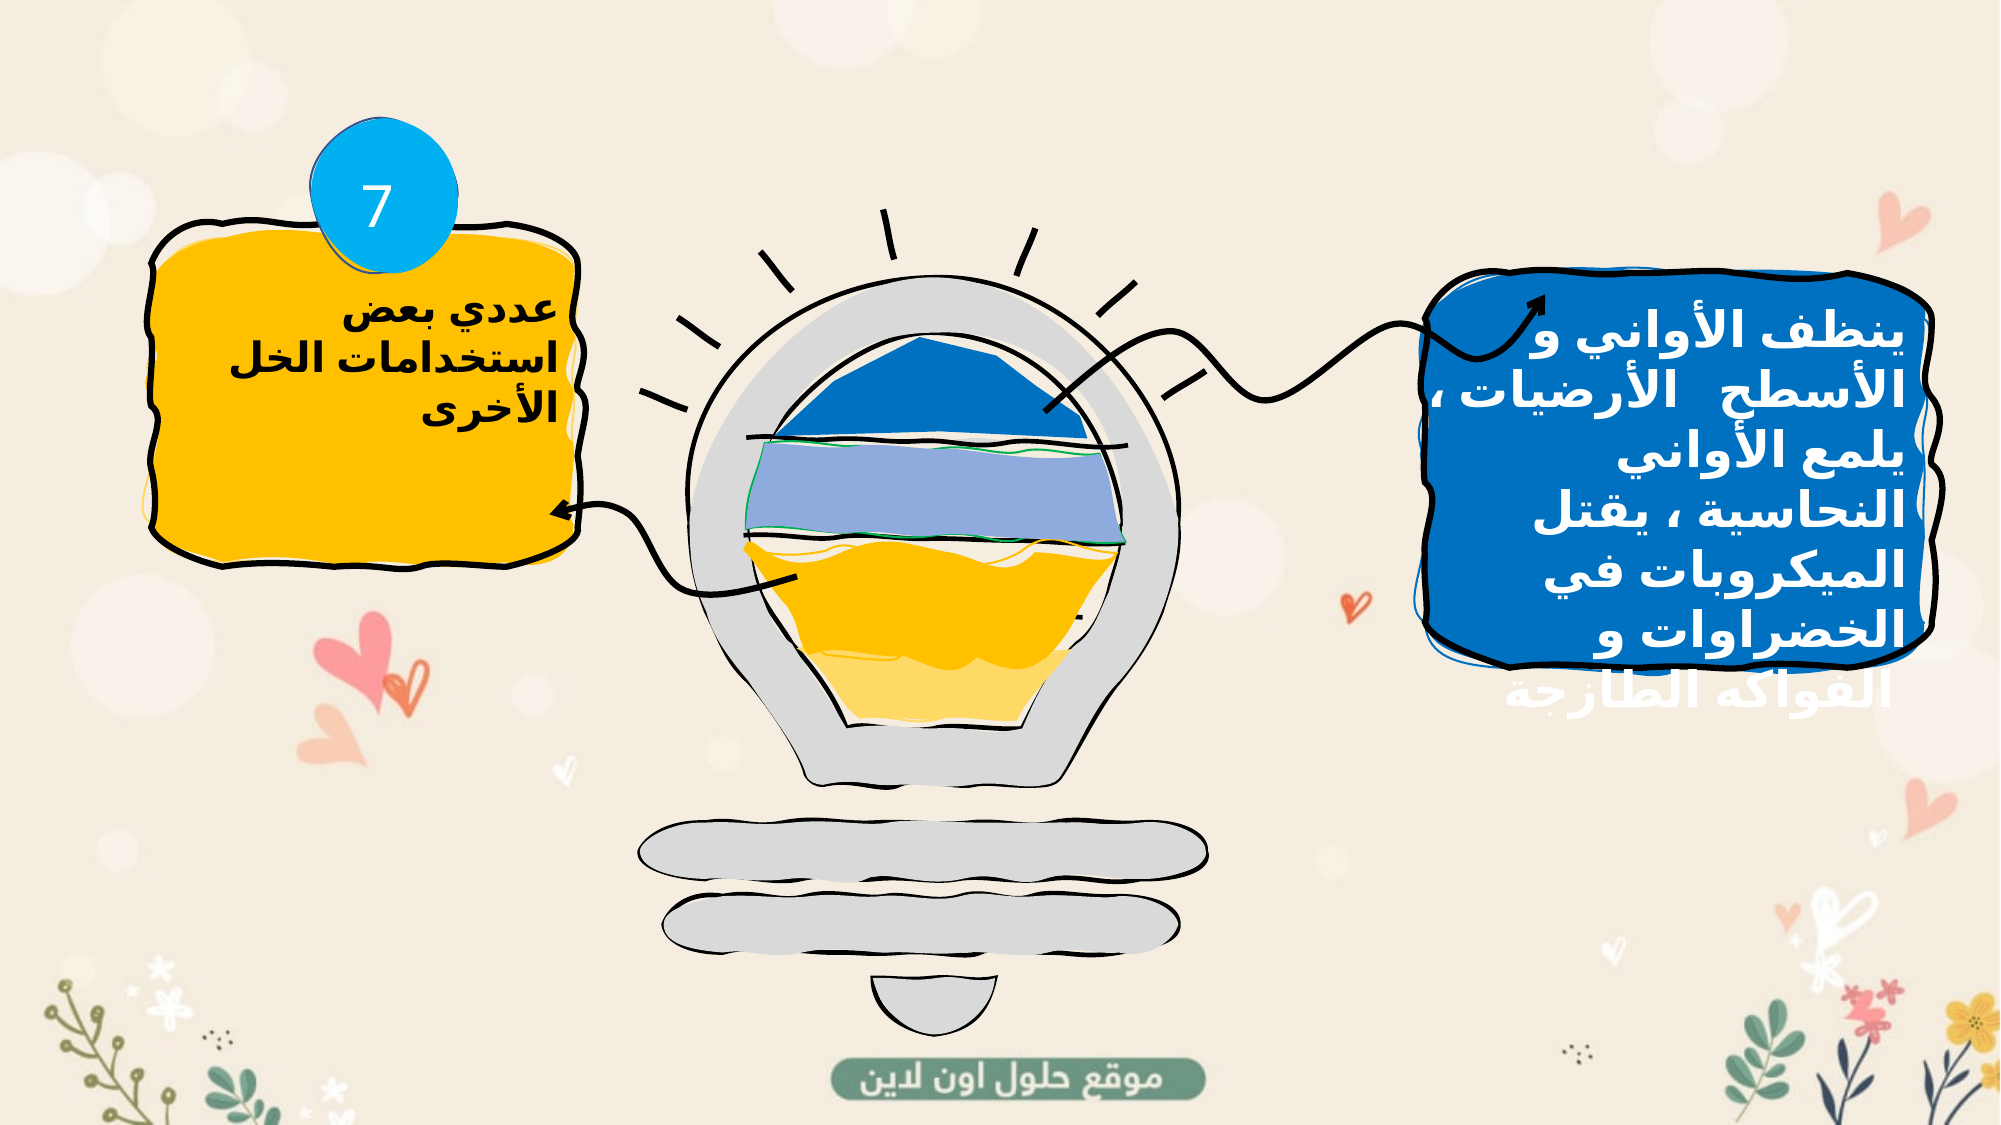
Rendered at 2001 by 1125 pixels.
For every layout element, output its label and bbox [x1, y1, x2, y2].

picture [0, 0, 2001, 1125]
text_box [1406, 196, 1932, 669]
text_box [639, 210, 1194, 410]
text_box [142, 117, 578, 567]
text_box [1206, 322, 1406, 402]
text_box [745, 443, 1126, 884]
text_box [578, 503, 639, 537]
text_box [771, 410, 1104, 438]
text_box [639, 277, 1206, 1035]
